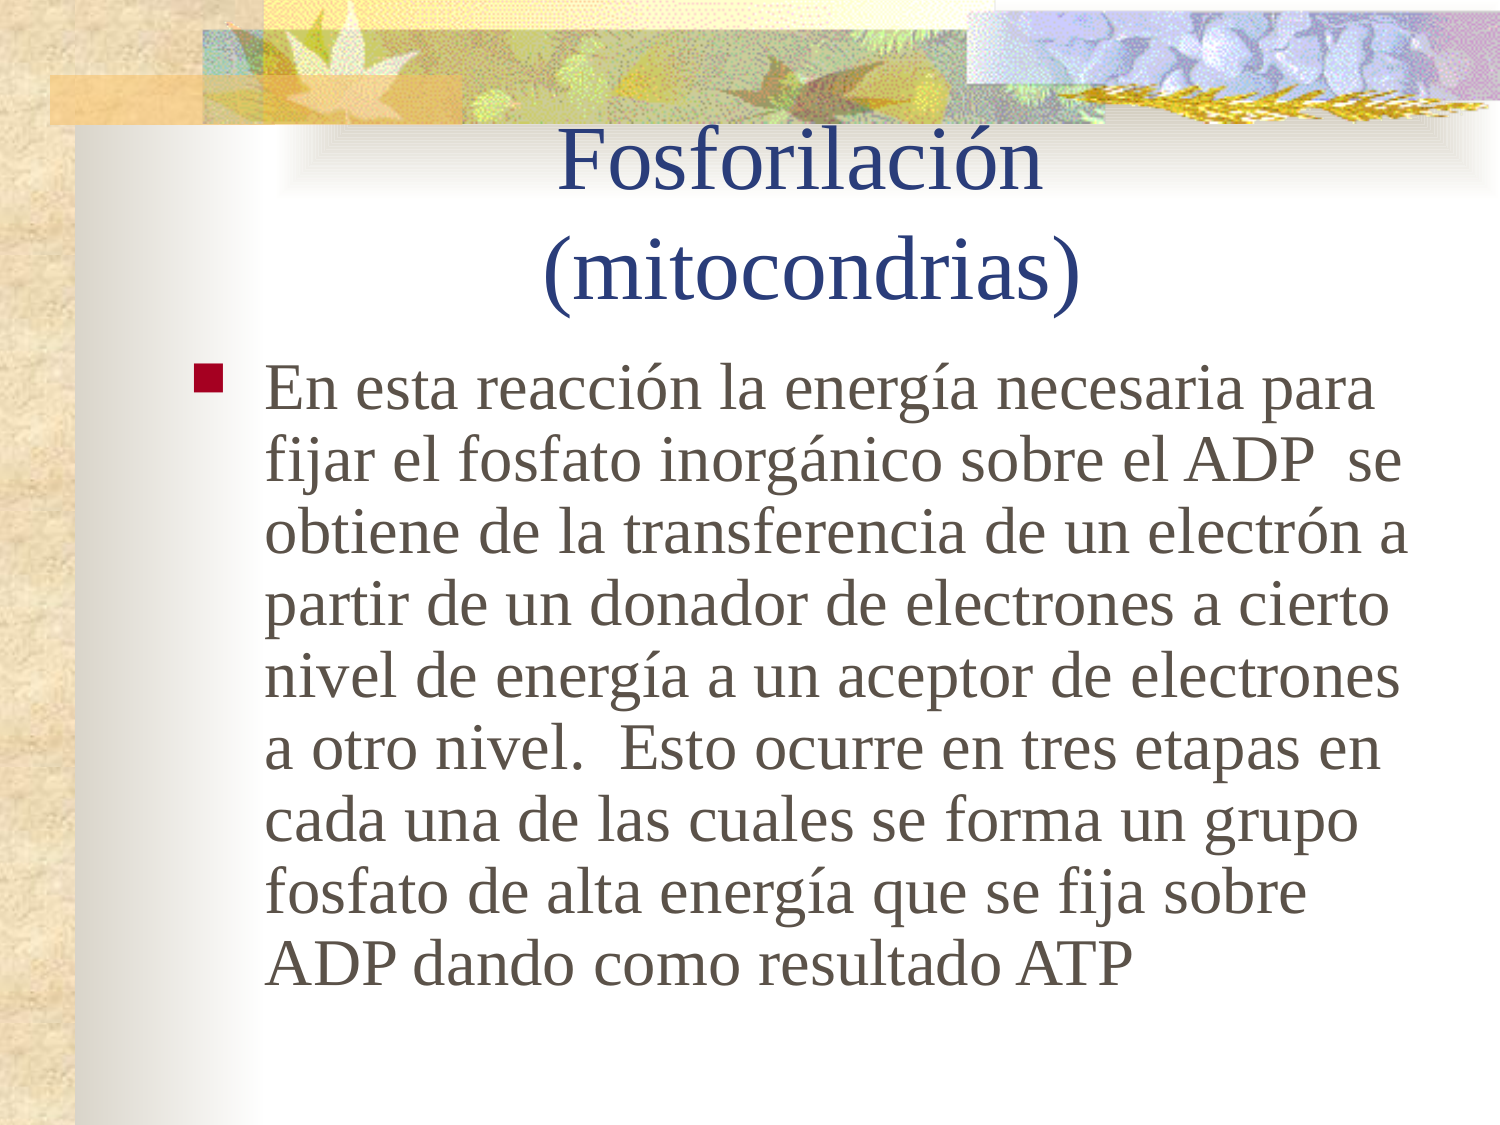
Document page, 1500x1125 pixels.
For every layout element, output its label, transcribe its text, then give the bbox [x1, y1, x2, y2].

list En esta reacción la energía necesaria para fijar el fosfato inorgánico sobre el ADP se obtiene de la transferencia de un electrón a partir de un donador de electrones a cierto nivel de energía a un aceptor de electrones a otro nivel. Esto ocurre en tres etapas en cada una de las cuales se forma un grupo fosfato de alta energía que se fija sobre ADP dando como resultado ATP [174, 344, 1451, 1020]
title Fosforilación (mitocondrias) [174, 137, 1451, 326]
picture [0, 0, 1500, 1125]
